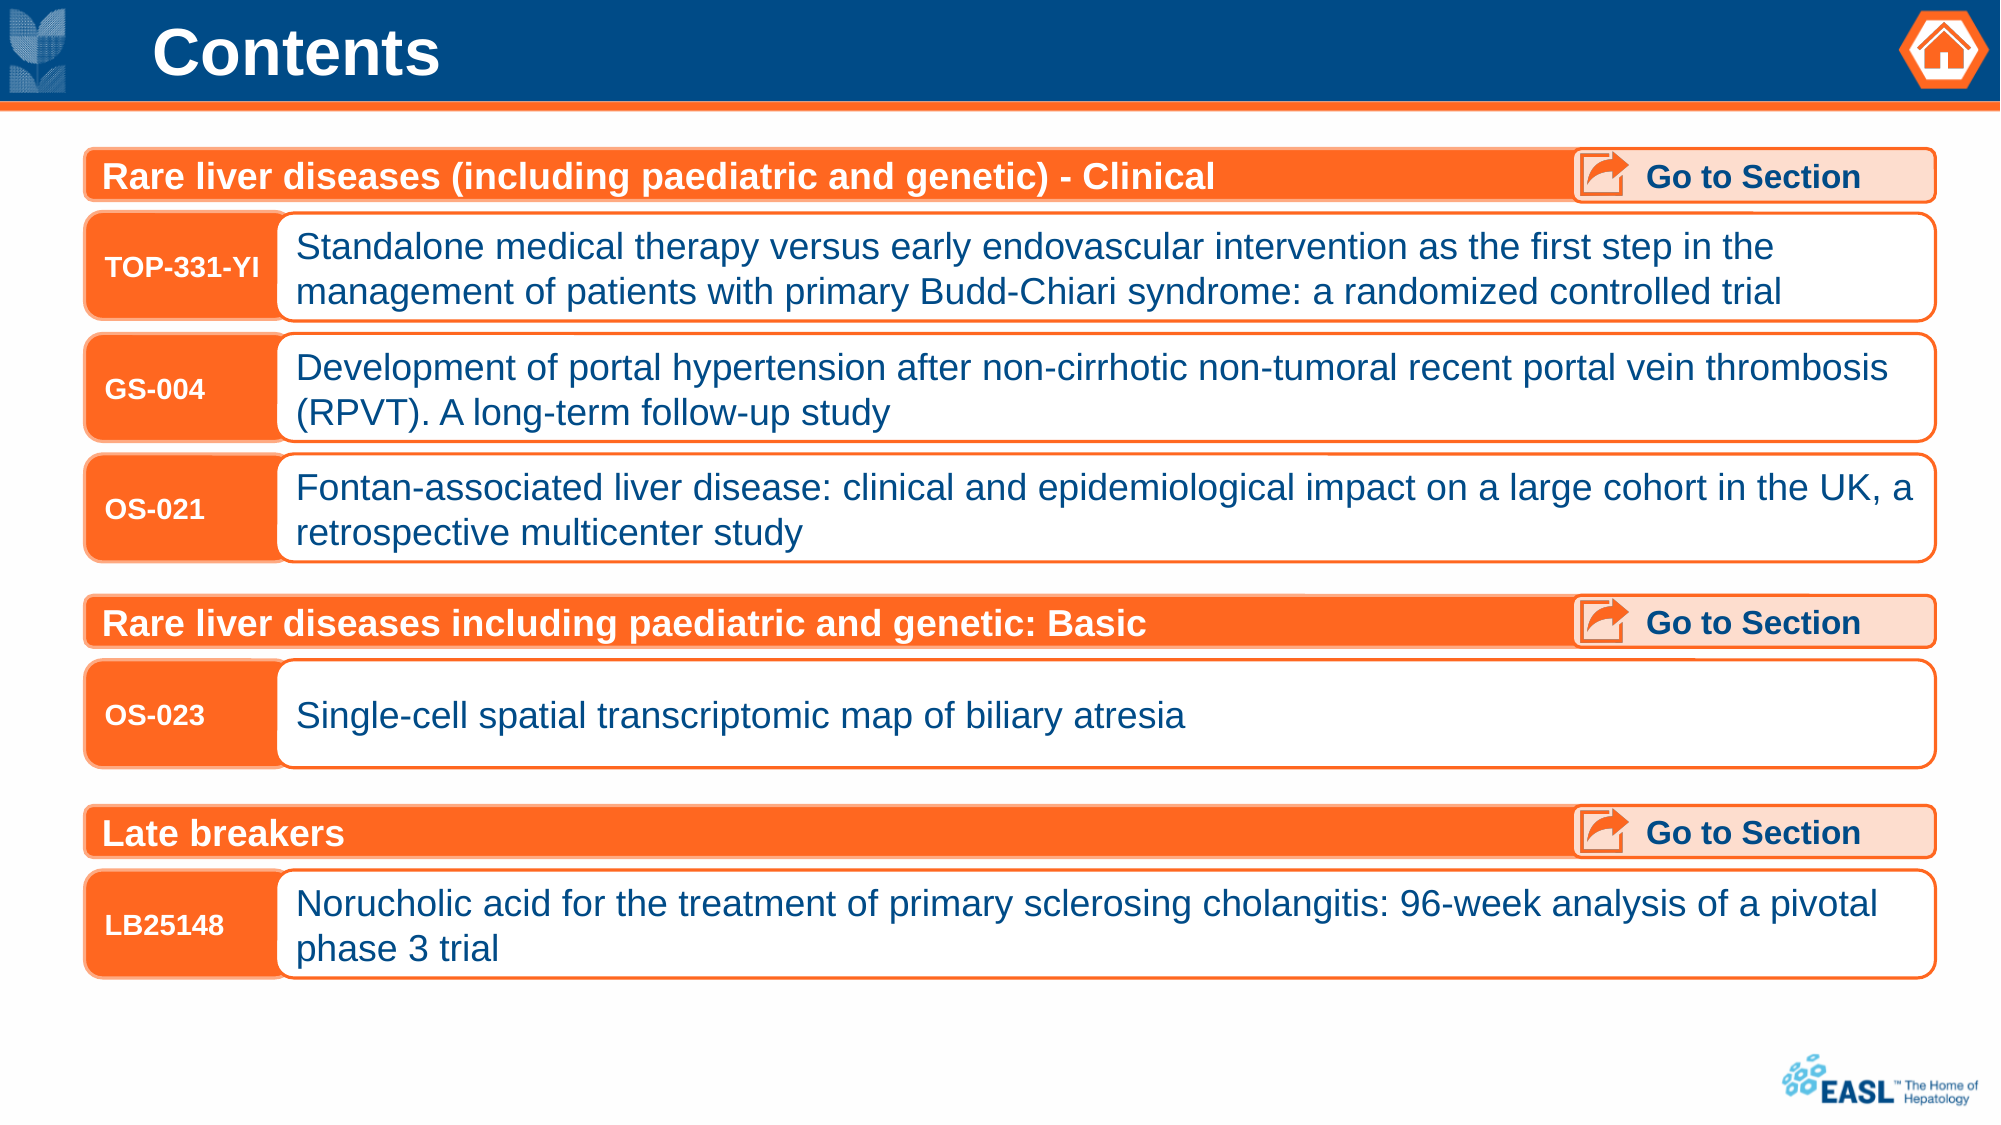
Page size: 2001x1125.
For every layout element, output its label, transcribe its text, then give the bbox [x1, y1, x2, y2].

text_box Go to Section [1570, 593, 1937, 649]
text_box Development of portal hypertension after non-cirrhotic non-tumoral recent portal vein thrombosis (RPVT). A long-term follow-up study [274, 331, 1938, 444]
text_box TOP-331-YI [82, 209, 286, 321]
text_box Go to Section [1570, 804, 1577, 859]
text_box LB25148 [82, 868, 284, 980]
text_box Single-cell spatial transcriptomic map of biliary atresia [274, 658, 1938, 770]
text_box Rare liver diseases (including paediatric and genetic) - Clinical [82, 146, 1577, 203]
text_box Go to Section [1580, 803, 1937, 860]
text_box Rare liver diseases including paediatric and genetic: Basic [82, 593, 1577, 649]
text_box Go to Section [1570, 147, 1937, 204]
text_box OS-023 [82, 658, 284, 770]
title Contents [137, 0, 1863, 123]
text_box Standalone medical therapy versus early endovascular intervention as the first step in the management of patients with primary Budd-Chiari syndrome: a randomized controlled trial [274, 211, 1938, 323]
text_box GS-004 [82, 331, 284, 444]
text_box Norucholic acid for the treatment of primary sclerosing cholangitis: 96-week analysis of a pivotal phase 3 trial [274, 868, 1938, 980]
text_box Fontan-associated liver disease: clinical and epidemiological impact on a large cohort in the UK, a retrospective multicenter study [274, 452, 1938, 564]
text_box Late breakers [82, 803, 1580, 860]
picture [0, 0, 2000, 1125]
text_box OS-021 [82, 452, 284, 564]
